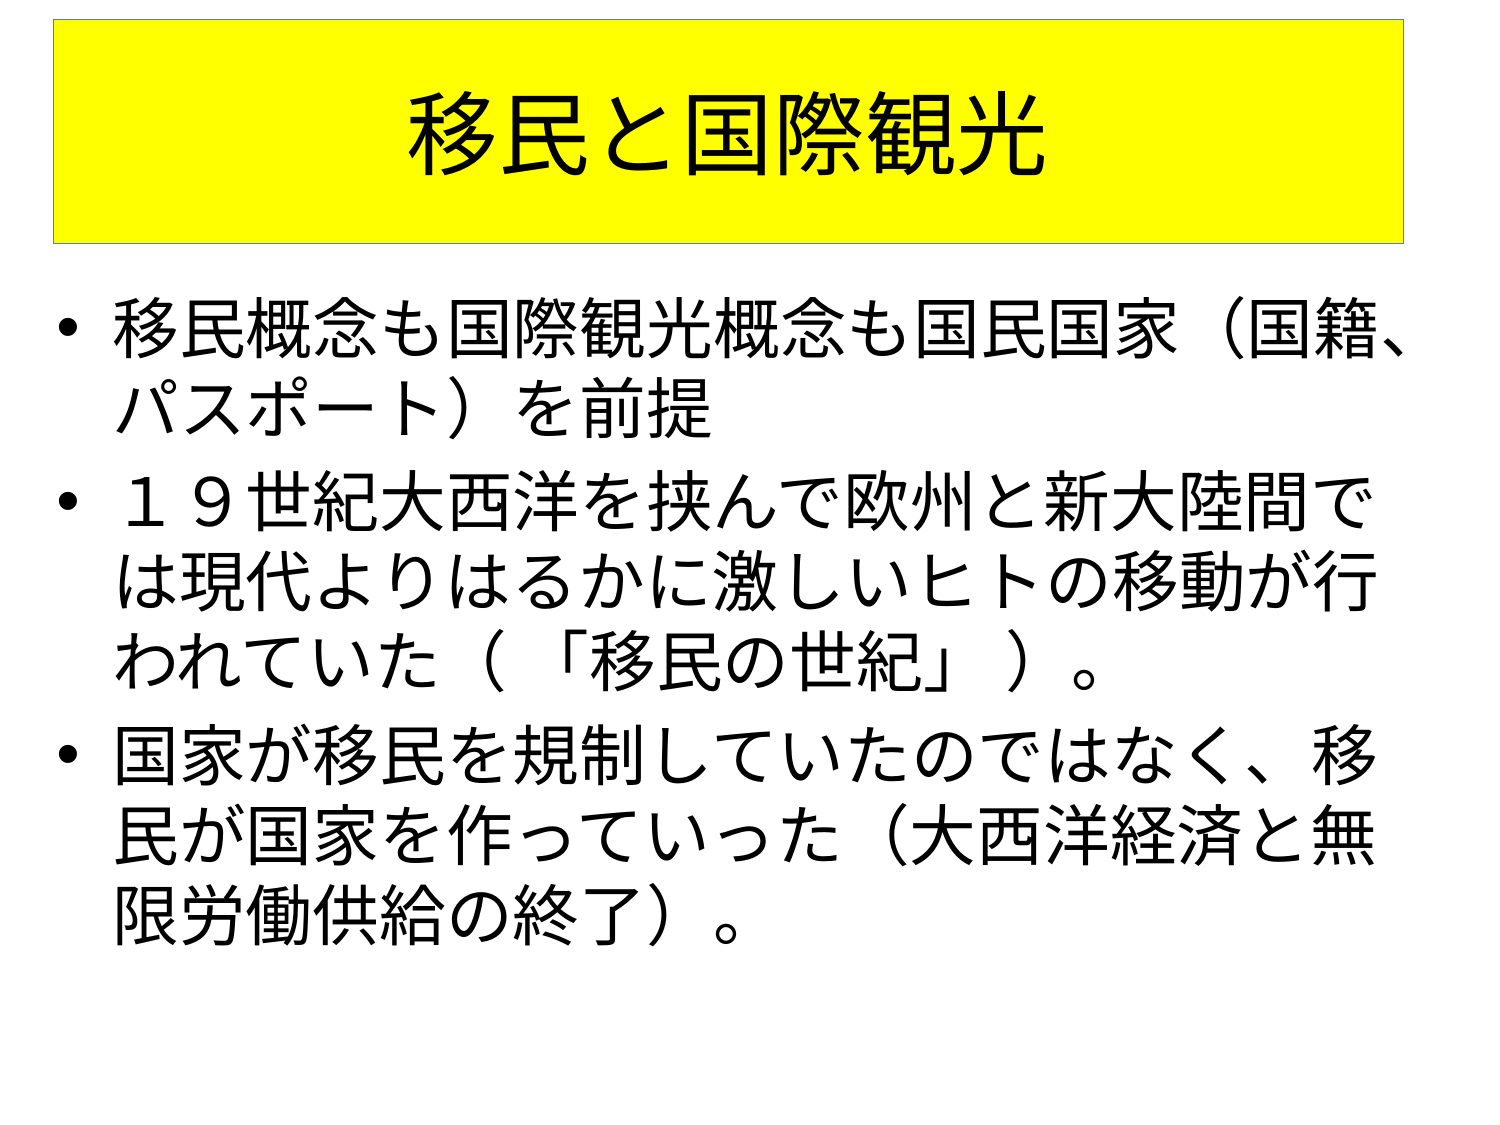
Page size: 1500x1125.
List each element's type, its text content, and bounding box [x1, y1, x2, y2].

title 移民と国際観光 [53, 19, 1404, 244]
list 移民概念も国際観光概念も国民国家（国籍、パスポート）を前提 １９世紀大西洋を挟んで欧州と新大陸間では現代よりはるかに激しいヒトの移動が行われていた（ 「移民の世紀」 ）。 国家が移民を規制していたのではなく、移民が国家を作っていった（大西洋経済と無限労働供給の終了）。 [41, 278, 1425, 1071]
